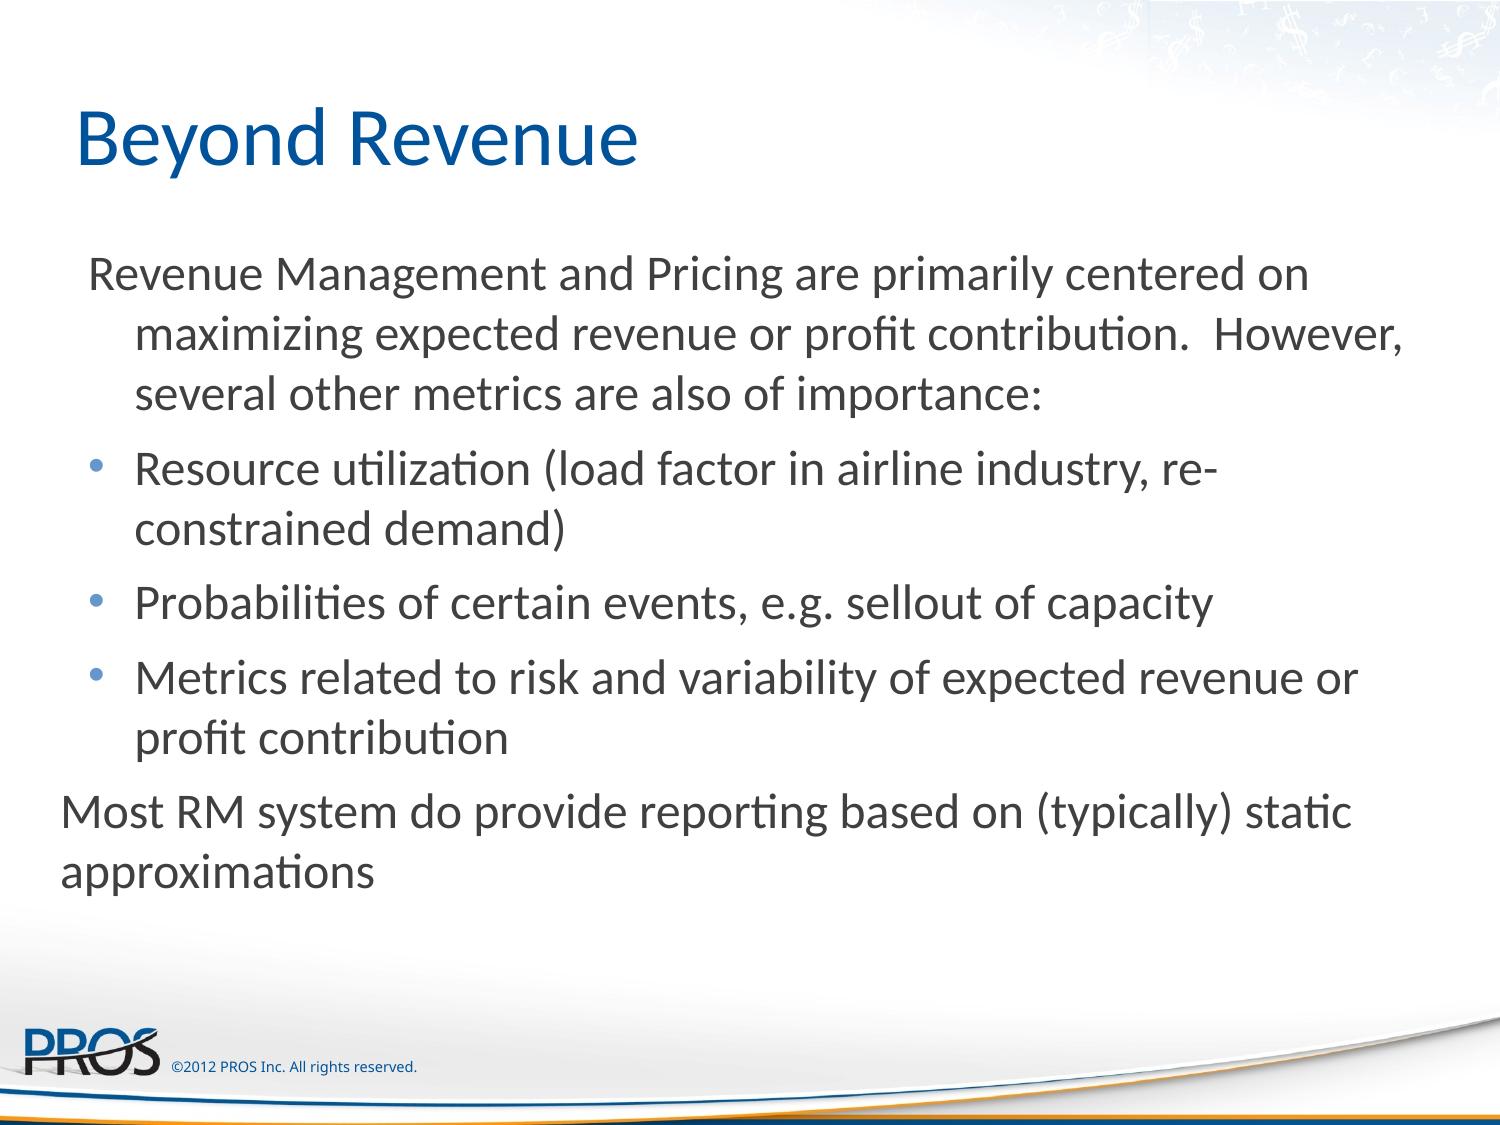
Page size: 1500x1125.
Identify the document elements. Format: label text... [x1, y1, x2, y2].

picture [0, 0, 1500, 1125]
title Beyond Revenue [75, 46, 1427, 184]
list Revenue Management and Pricing are primarily centered on maximizing expected revenue or profit contribution. However, several other metrics are also of importance: Resource utilization (load factor in airline industry, re-constrained demand) Probabilities of certain events, e.g. sellout of capacity Metrics related to risk and variability of expected revenue or profit contribution Most RM system do provide reporting based on (typically) static approximations [57, 237, 1419, 909]
